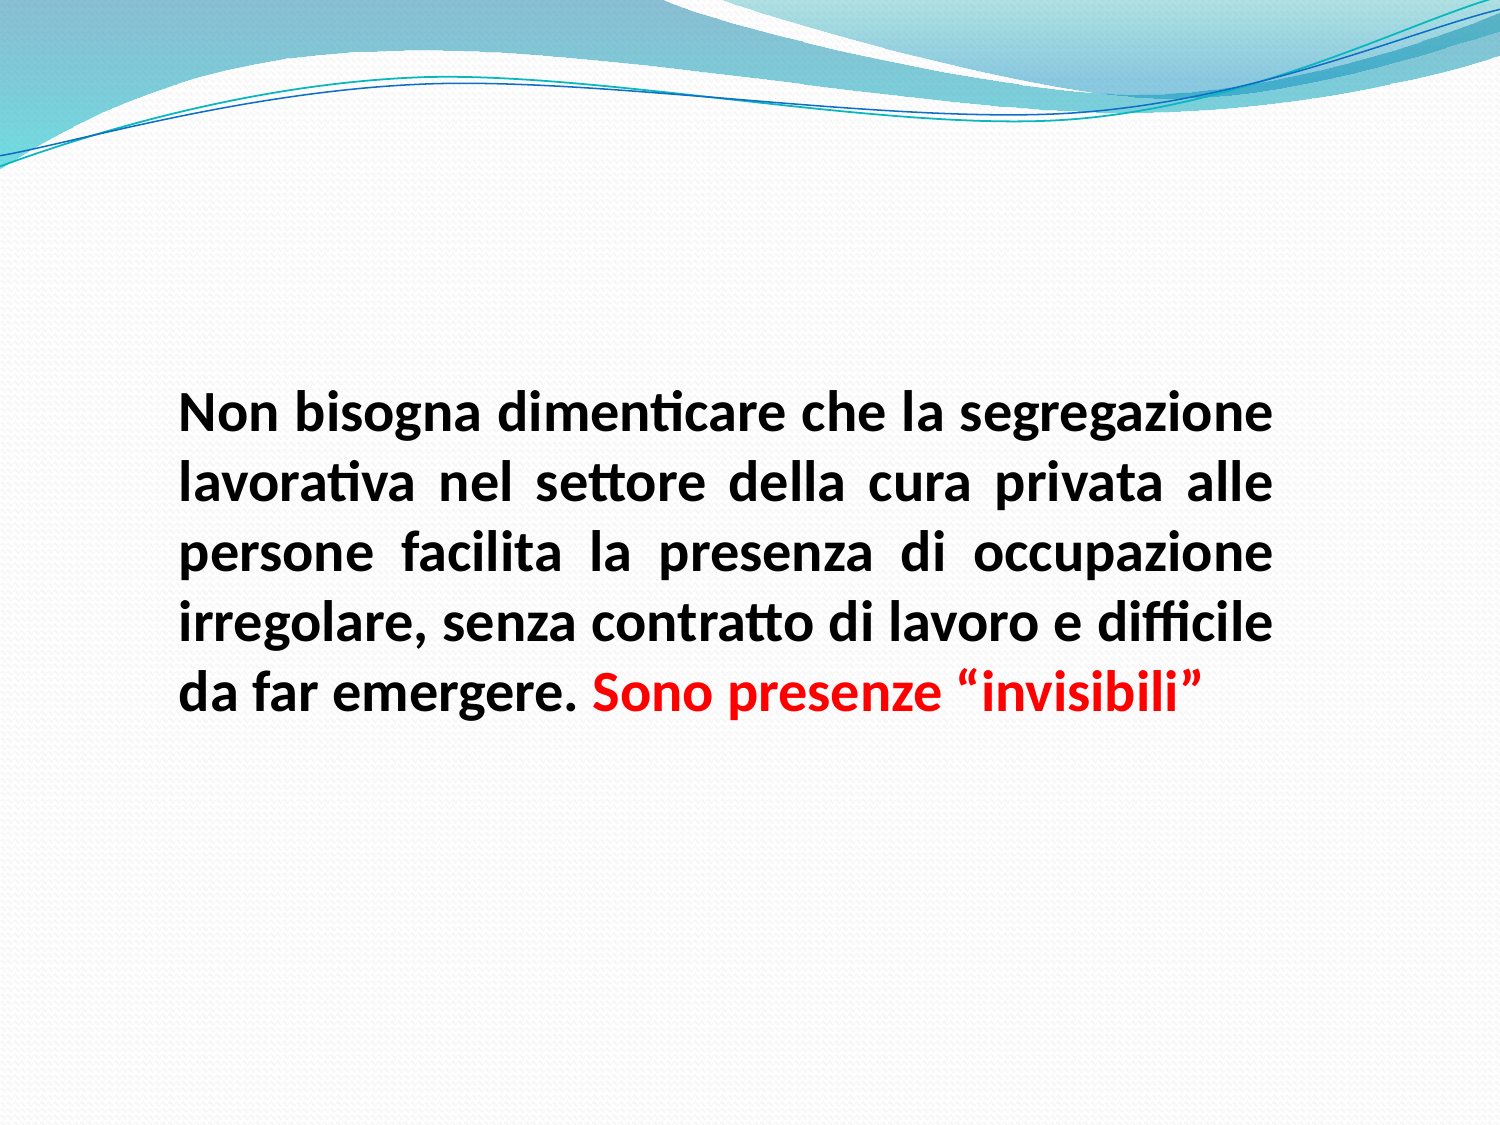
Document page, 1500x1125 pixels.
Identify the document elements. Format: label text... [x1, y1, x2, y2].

text_box Non bisogna dimenticare che la segregazione lavorativa nel settore della cura privata alle persone facilita la presenza di occupazione irregolare, senza contratto di lavoro e difficile da far emergere. Sono presenze “invisibili” [163, 365, 1289, 731]
